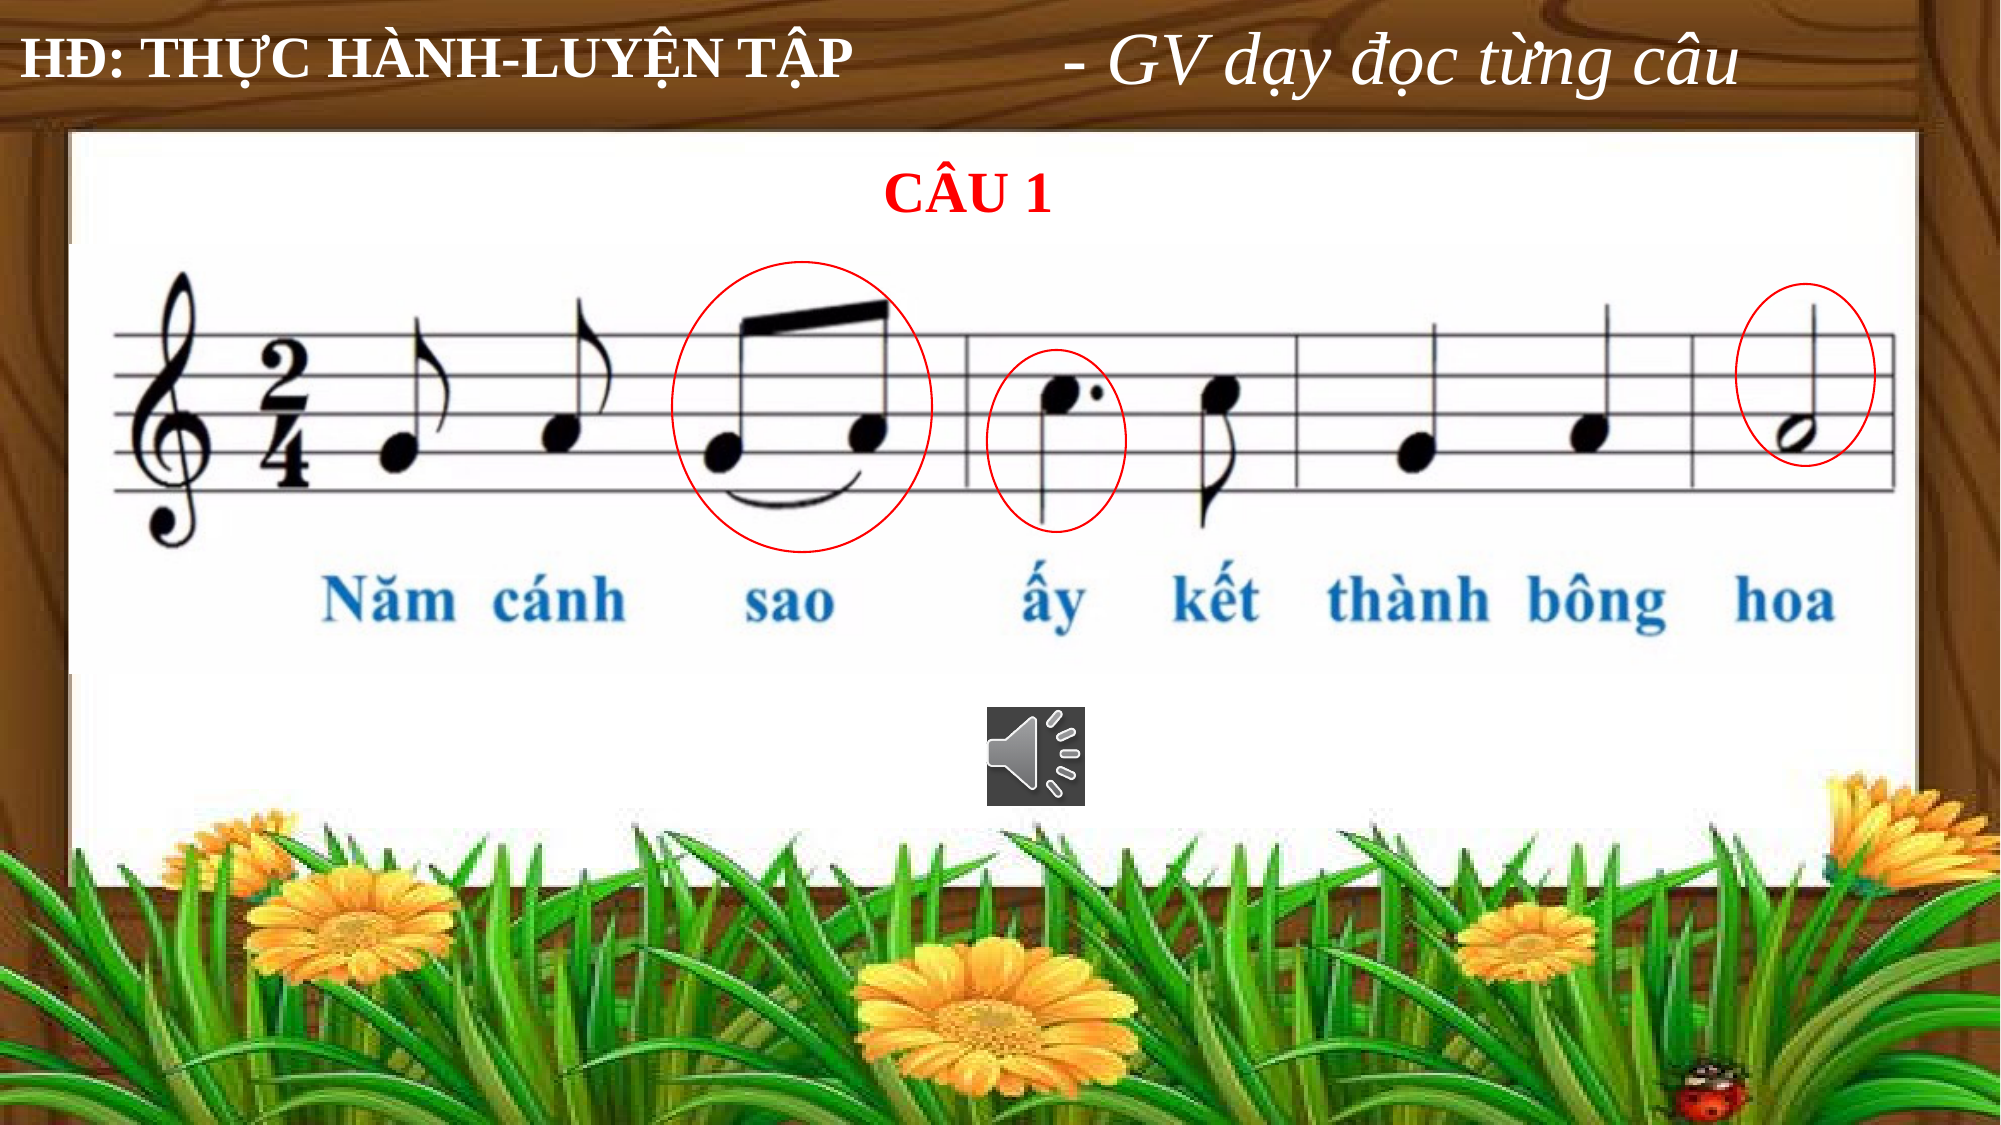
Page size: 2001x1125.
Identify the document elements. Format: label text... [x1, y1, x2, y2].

text_box - GV dạy đọc từng câu [1047, 2, 2000, 107]
picture [0, 0, 2001, 1125]
text_box CÂU 1 [869, 146, 1103, 232]
text_box HĐ: THỰC HÀNH-LUYỆN TẬP [5, 12, 870, 97]
